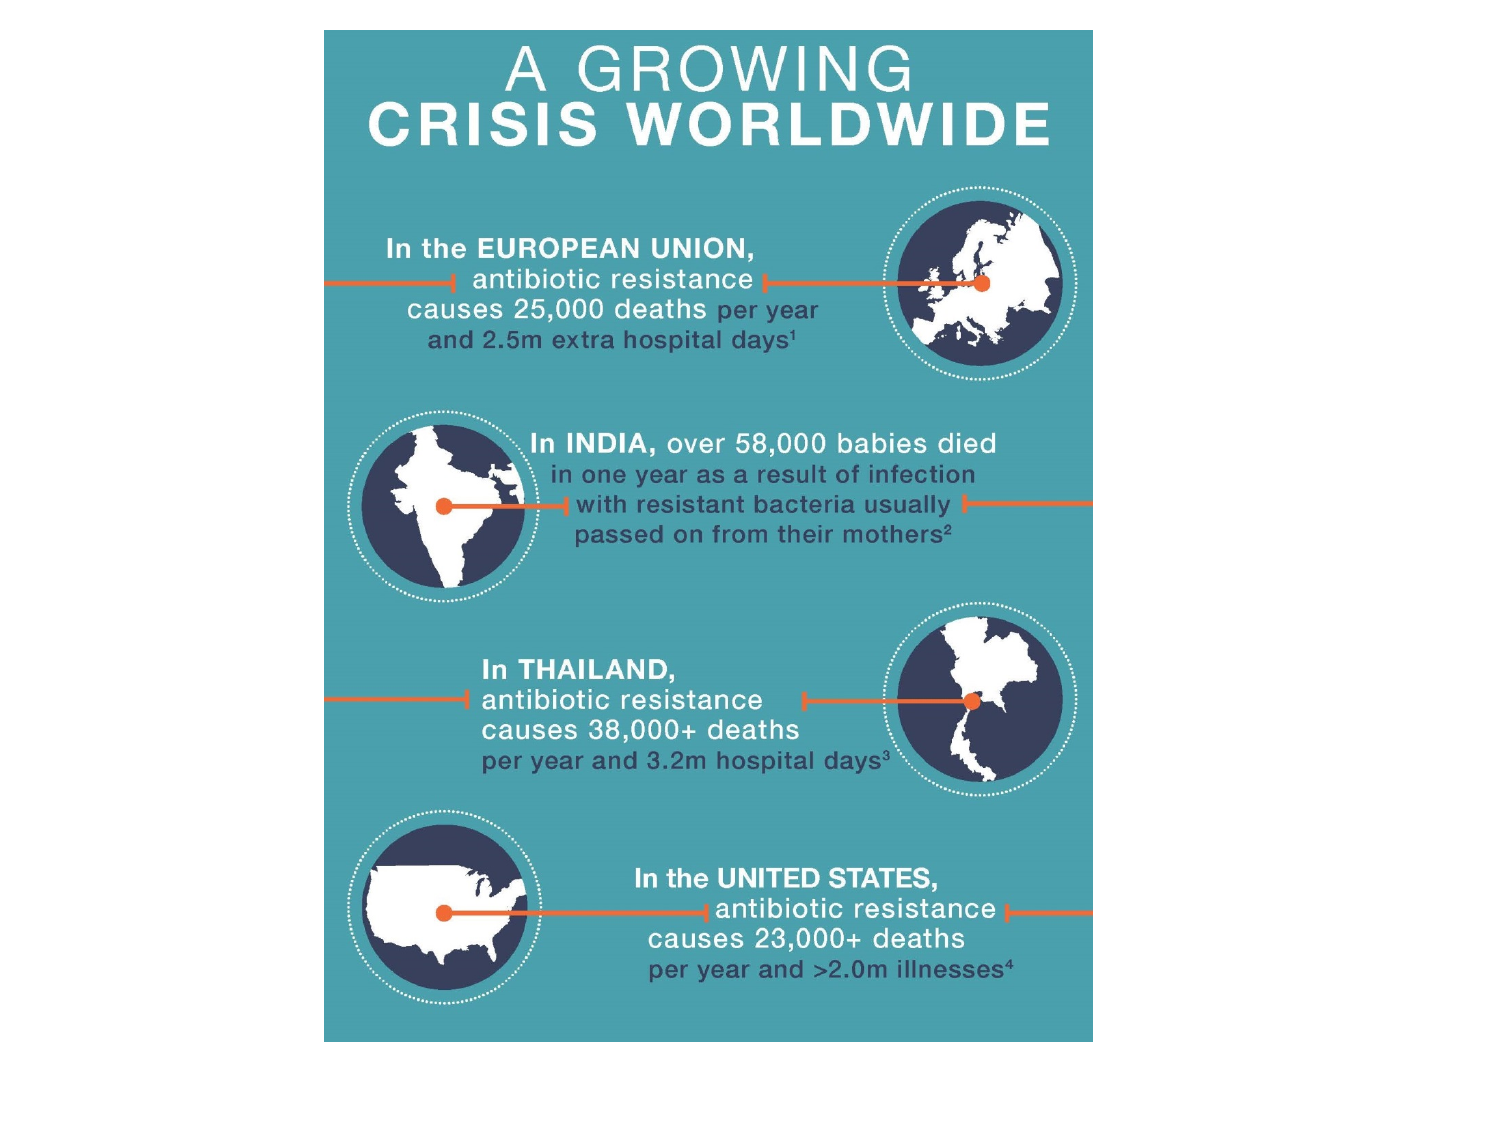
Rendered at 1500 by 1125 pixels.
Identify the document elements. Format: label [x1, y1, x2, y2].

picture [324, 30, 1093, 1043]
